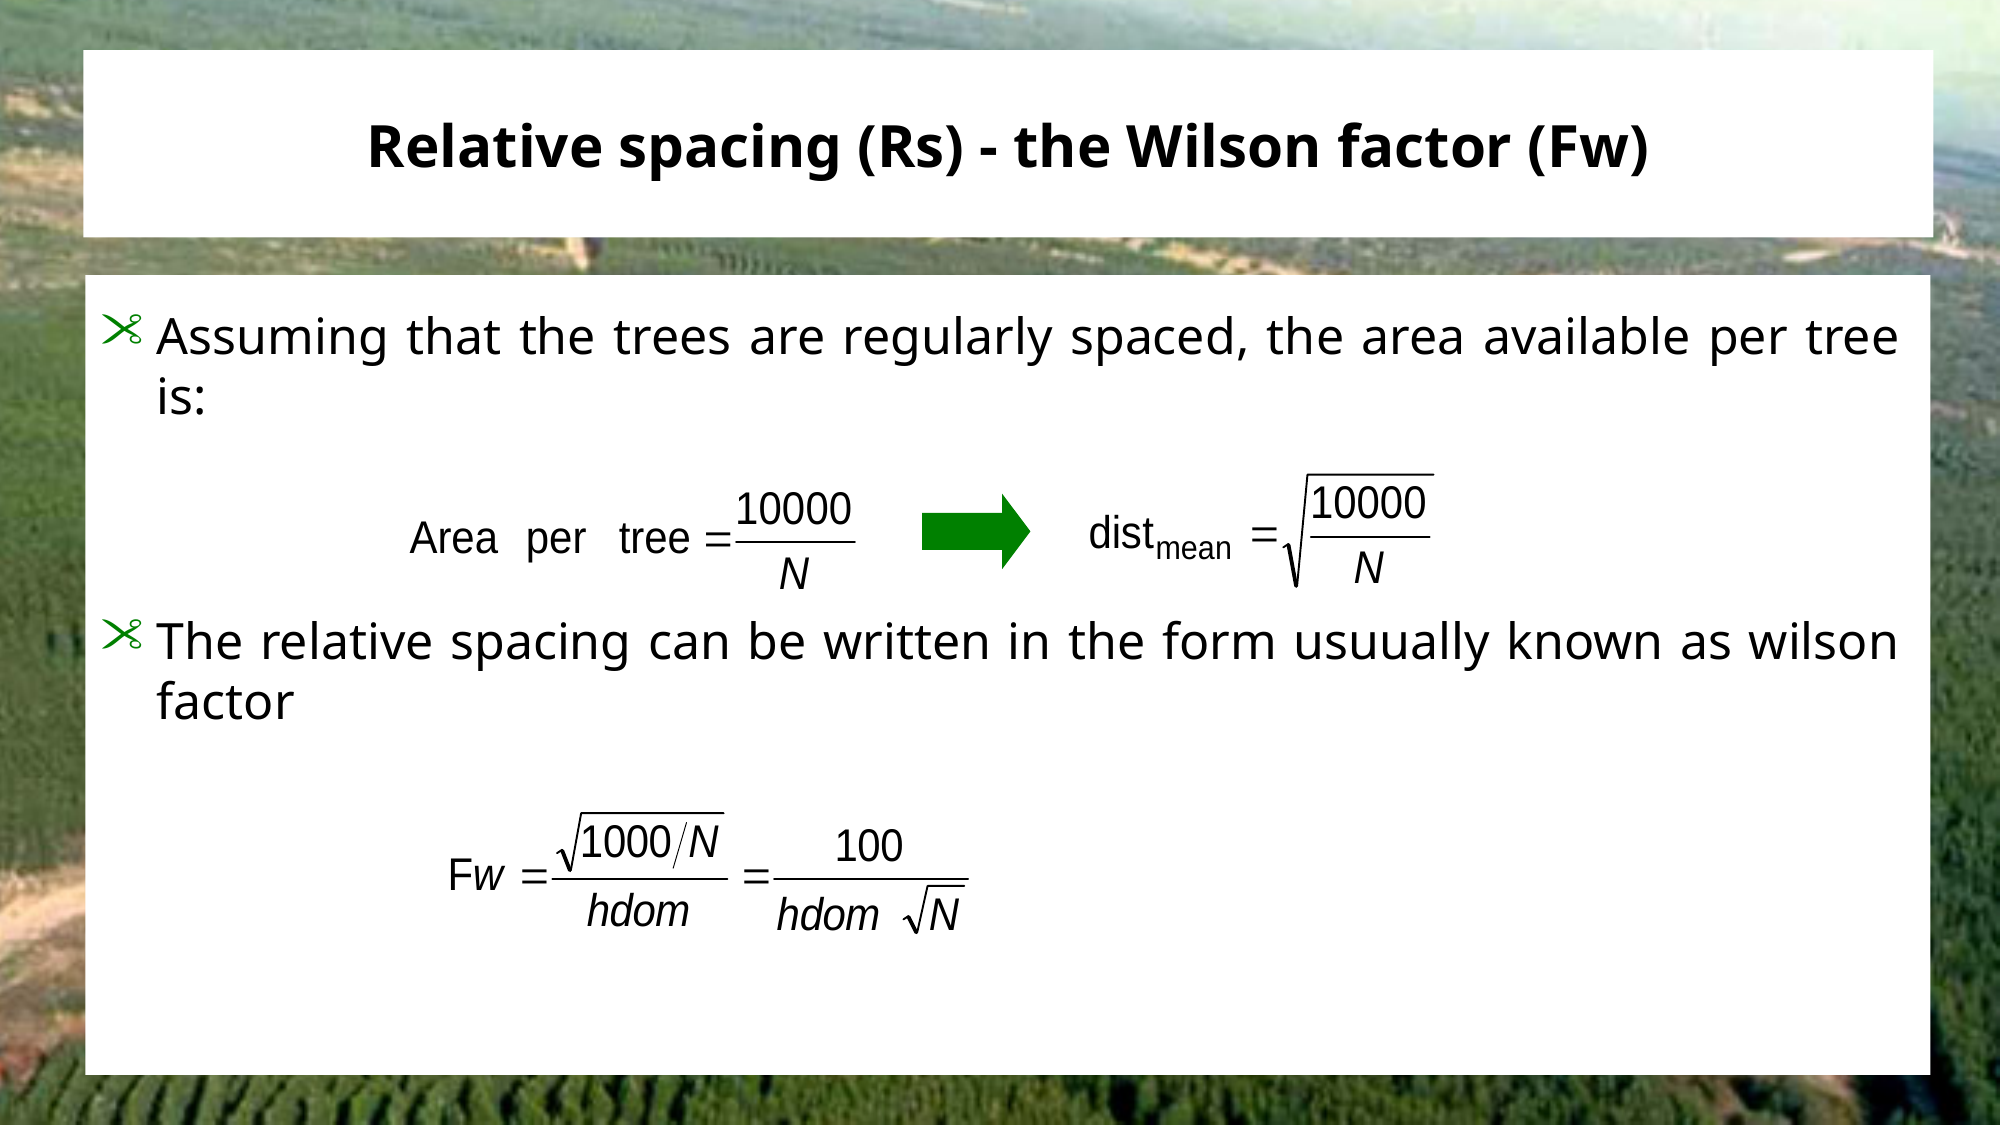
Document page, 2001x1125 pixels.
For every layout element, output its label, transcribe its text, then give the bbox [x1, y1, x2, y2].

picture [0, 0, 2000, 1125]
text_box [1081, 464, 1445, 599]
list Assuming that the trees are regularly spaced, the area available per tree is: The relative spacing can be written in the form usuually known as wilson factor [85, 275, 1931, 1075]
text_box [922, 496, 1030, 567]
title Relative spacing (Rs) - the Wilson factor (Fw) [83, 50, 1934, 238]
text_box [442, 802, 977, 962]
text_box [401, 478, 864, 600]
